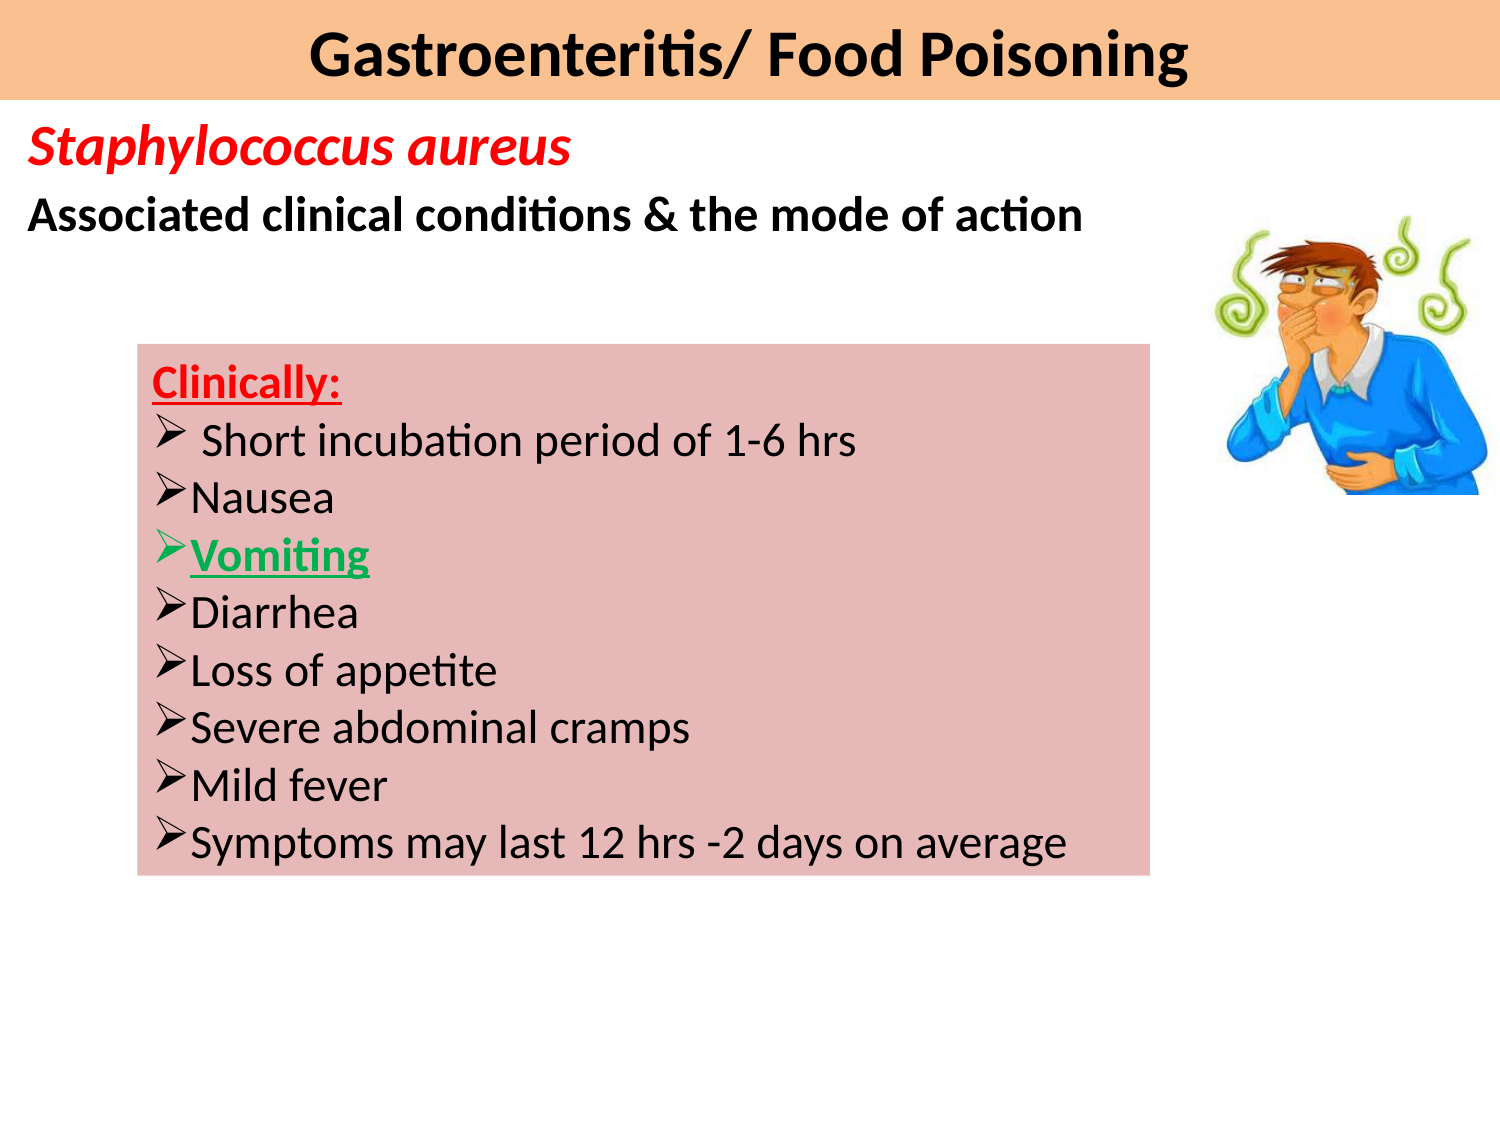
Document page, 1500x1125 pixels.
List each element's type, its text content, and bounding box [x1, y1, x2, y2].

picture [1199, 199, 1500, 495]
text_box Gastroenteritis/ Food Poisoning [0, 0, 1500, 100]
text_box Clinically: Short incubation period of 1-6 hrs Nausea Vomiting Diarrhea Loss of appetite Severe abdominal cramps Mild fever Symptoms may last 12 hrs -2 days on average [137, 343, 1150, 876]
text_box Staphylococcus aureus [14, 99, 614, 185]
text_box Associated clinical conditions & the mode of action [12, 174, 1300, 249]
